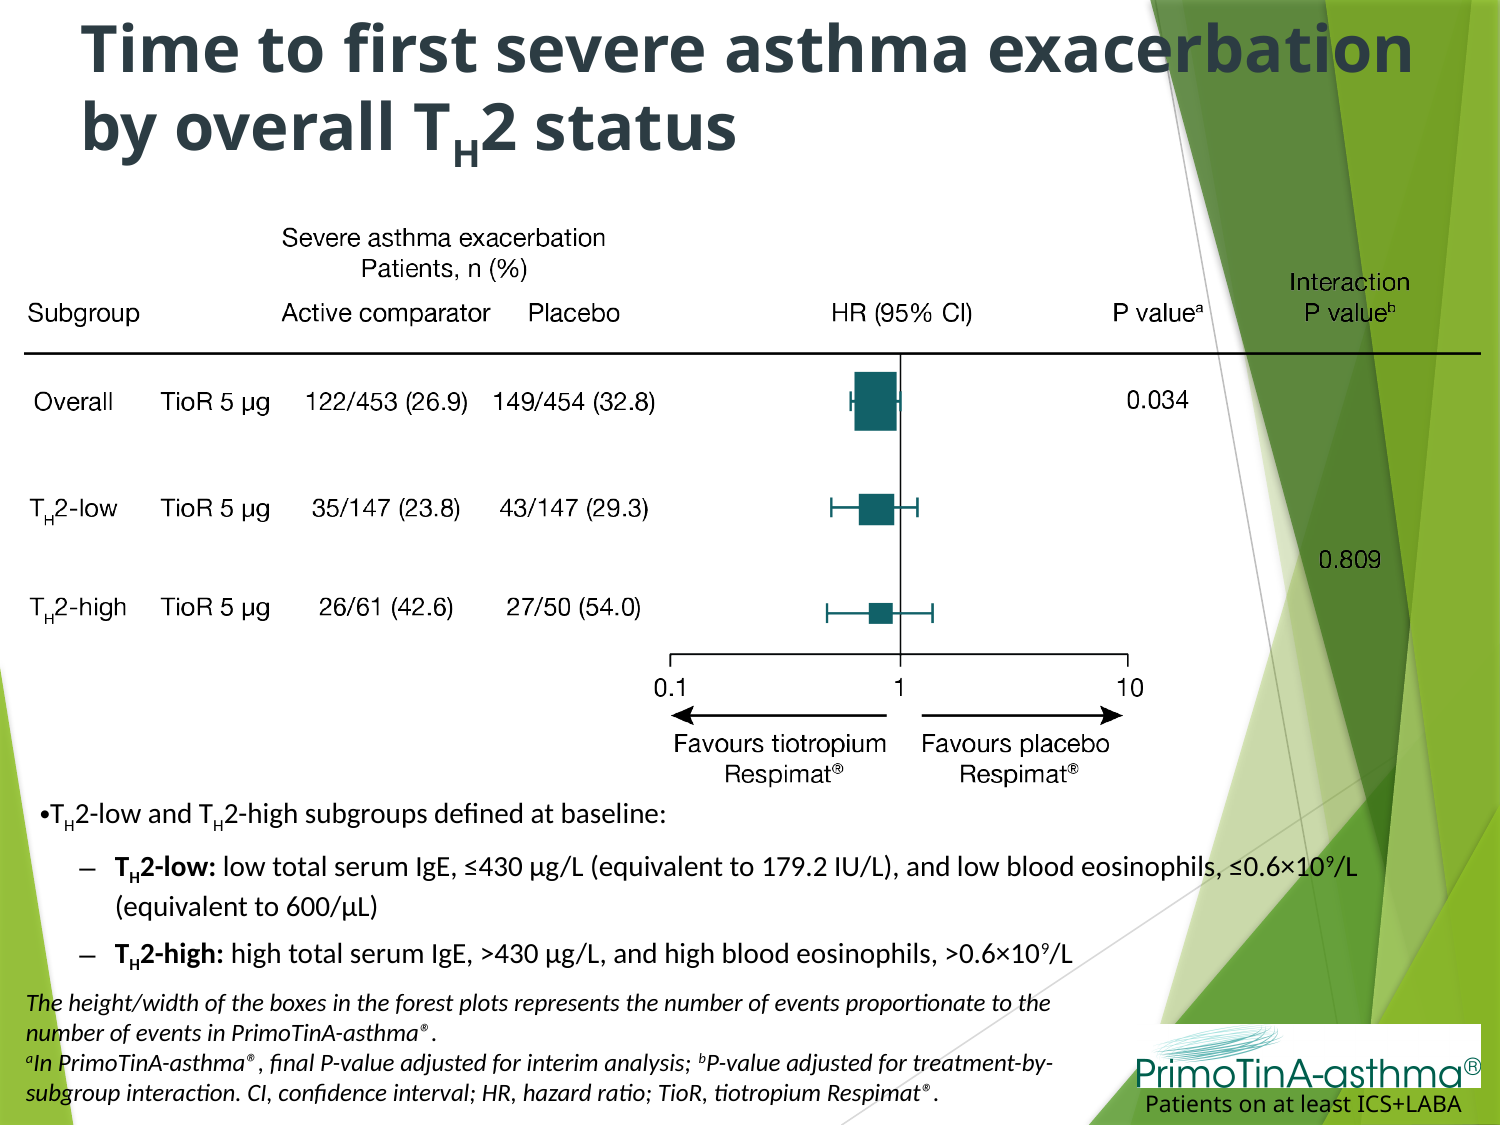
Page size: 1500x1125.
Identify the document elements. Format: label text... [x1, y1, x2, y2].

title Time to first severe asthma exacerbation by overall TH2 status [65, 0, 1433, 185]
text_box TH2-low and TH2-high subgroups defined at baseline: TH2-low: low total serum IgE, ≤430 μg/L (equivalent to 179.2 IU/L), and low blood eosinophils, ≤0.6×109/L (equivalent to 600/μL) TH2-high: high total serum IgE, >430 μg/L, and high blood eosinophils, >0.6×109/L [24, 787, 1488, 982]
picture [1136, 1024, 1482, 1088]
picture [24, 224, 1482, 789]
text_box Patients on at least ICS+LABA [1119, 1082, 1488, 1125]
text_box The height/width of the boxes in the forest plots represents the number of events proportionate to the number of events in PrimoTinA-asthma®. aIn PrimoTinA-asthma®, final P-value adjusted for interim analysis; bP-value adjusted for treatment-by-subgroup interaction. CI, confidence interval; HR, hazard ratio; TioR, tiotropium Respimat®. [11, 989, 1113, 1114]
